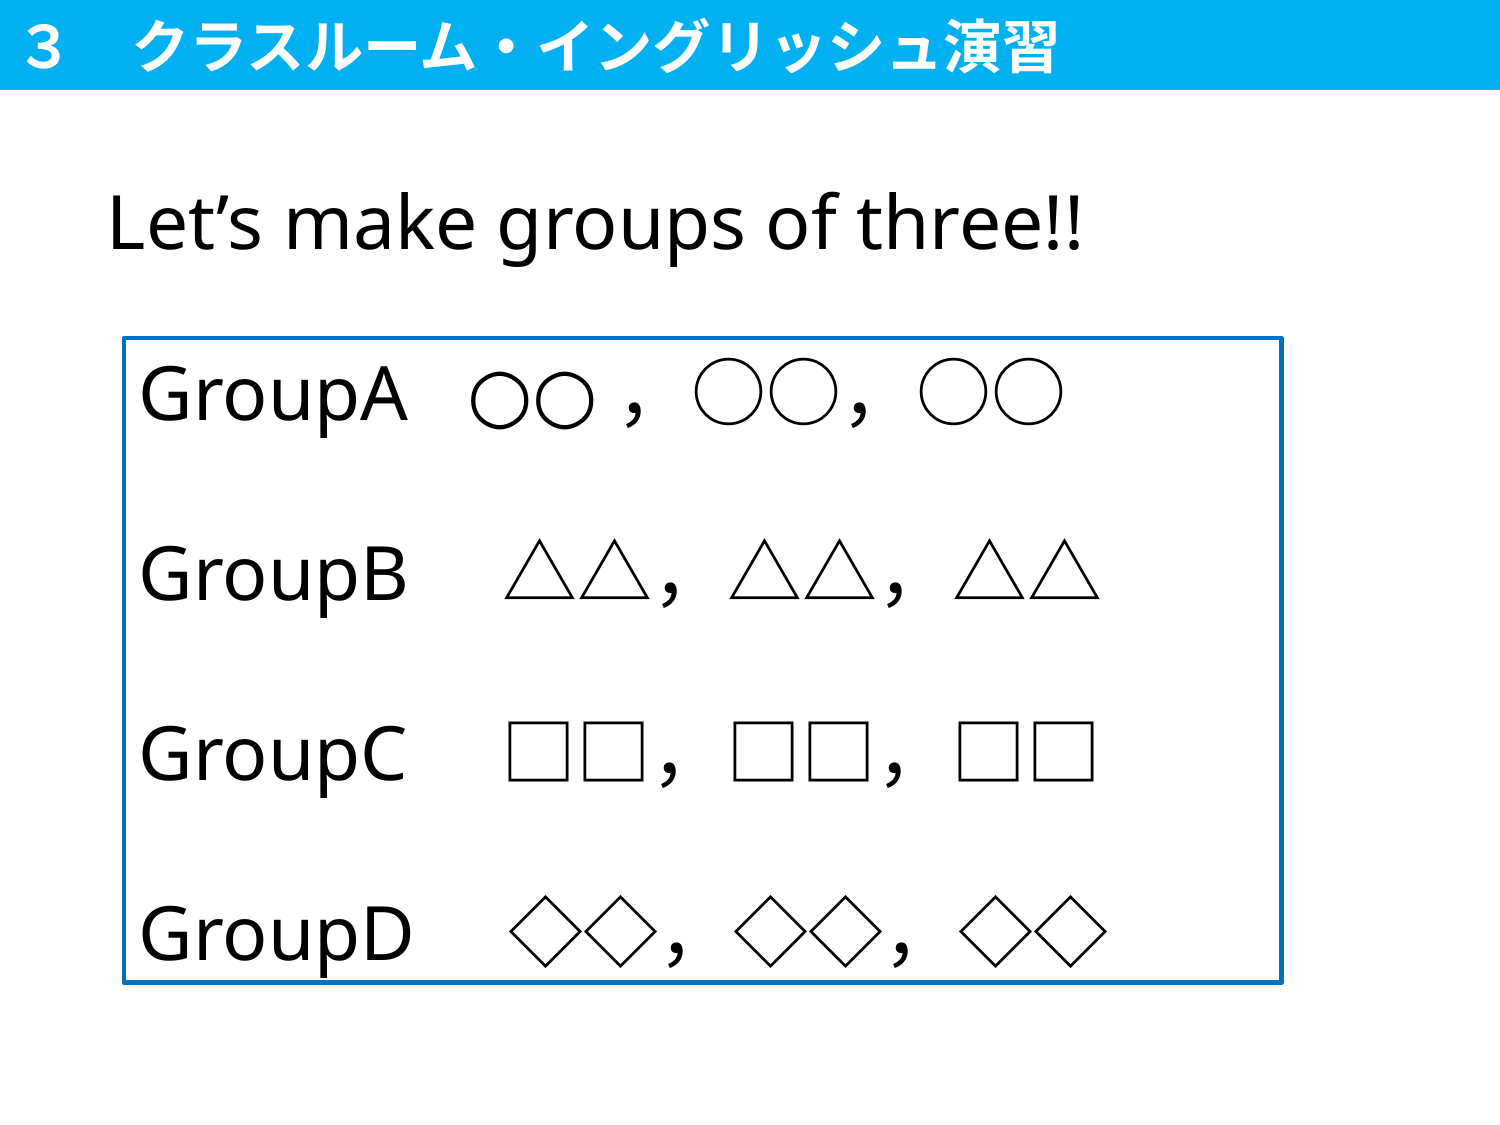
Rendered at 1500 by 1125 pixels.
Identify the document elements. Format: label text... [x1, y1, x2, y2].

text_box GroupA ○○，○○，○○ GroupB △△，△△，△△ GroupC □□，□□，□□ GroupD ◇◇，◇◇，◇◇ [123, 338, 1282, 983]
text_box Let’s make groups of three!! [92, 167, 1250, 273]
title ３ クラスルーム・イングリッシュ演習 [0, 0, 1500, 90]
